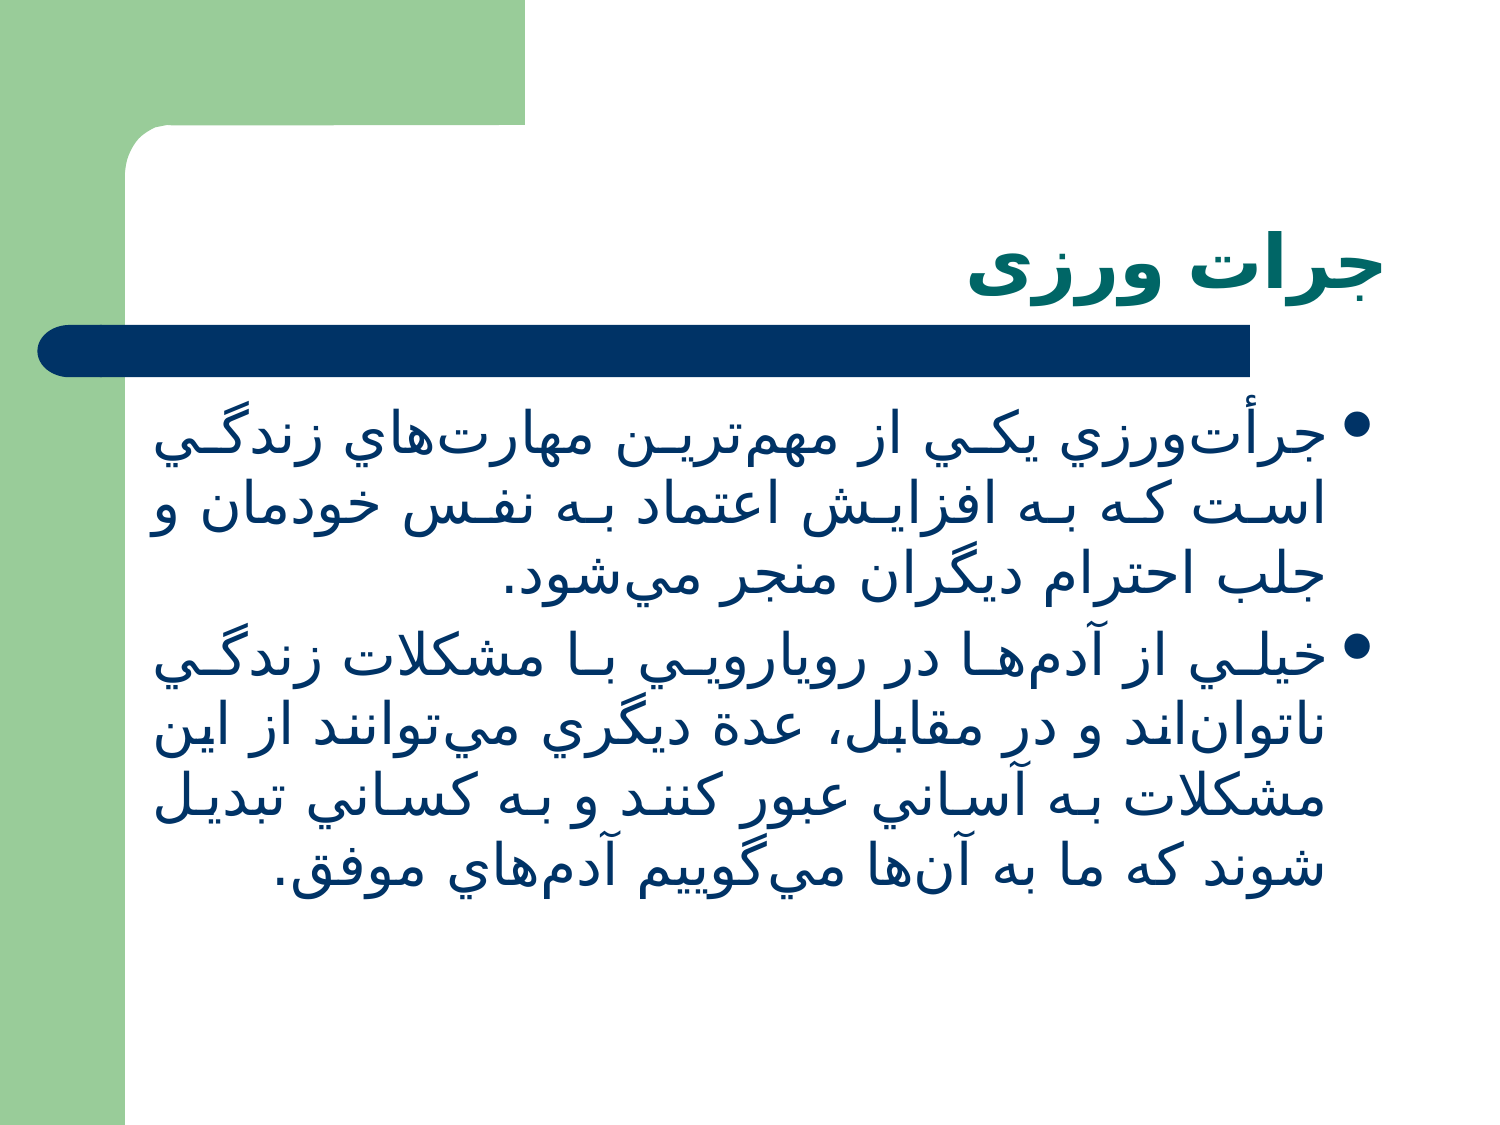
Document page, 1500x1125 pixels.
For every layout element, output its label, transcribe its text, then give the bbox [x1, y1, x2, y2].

list جرأت‌ورزي يکي از مهم‌‌‌ترين مهارت‌هاي زندگي است که به افزايش اعتماد به نفس خودمان و جلب احترام ديگران منجر مي‌شود. خيلي از آدم‌ها در رويارويي با مشکلات زندگي ناتوان‌اند و در مقابل، عدة ديگري مي‌توانند از اين مشکلات به آساني عبور کنند و به کساني تبديل شوند که ما به آن‌ها مي‌گوييم آدم‌هاي موفق. [137, 387, 1400, 999]
title جرات ورزی [125, 125, 1425, 313]
